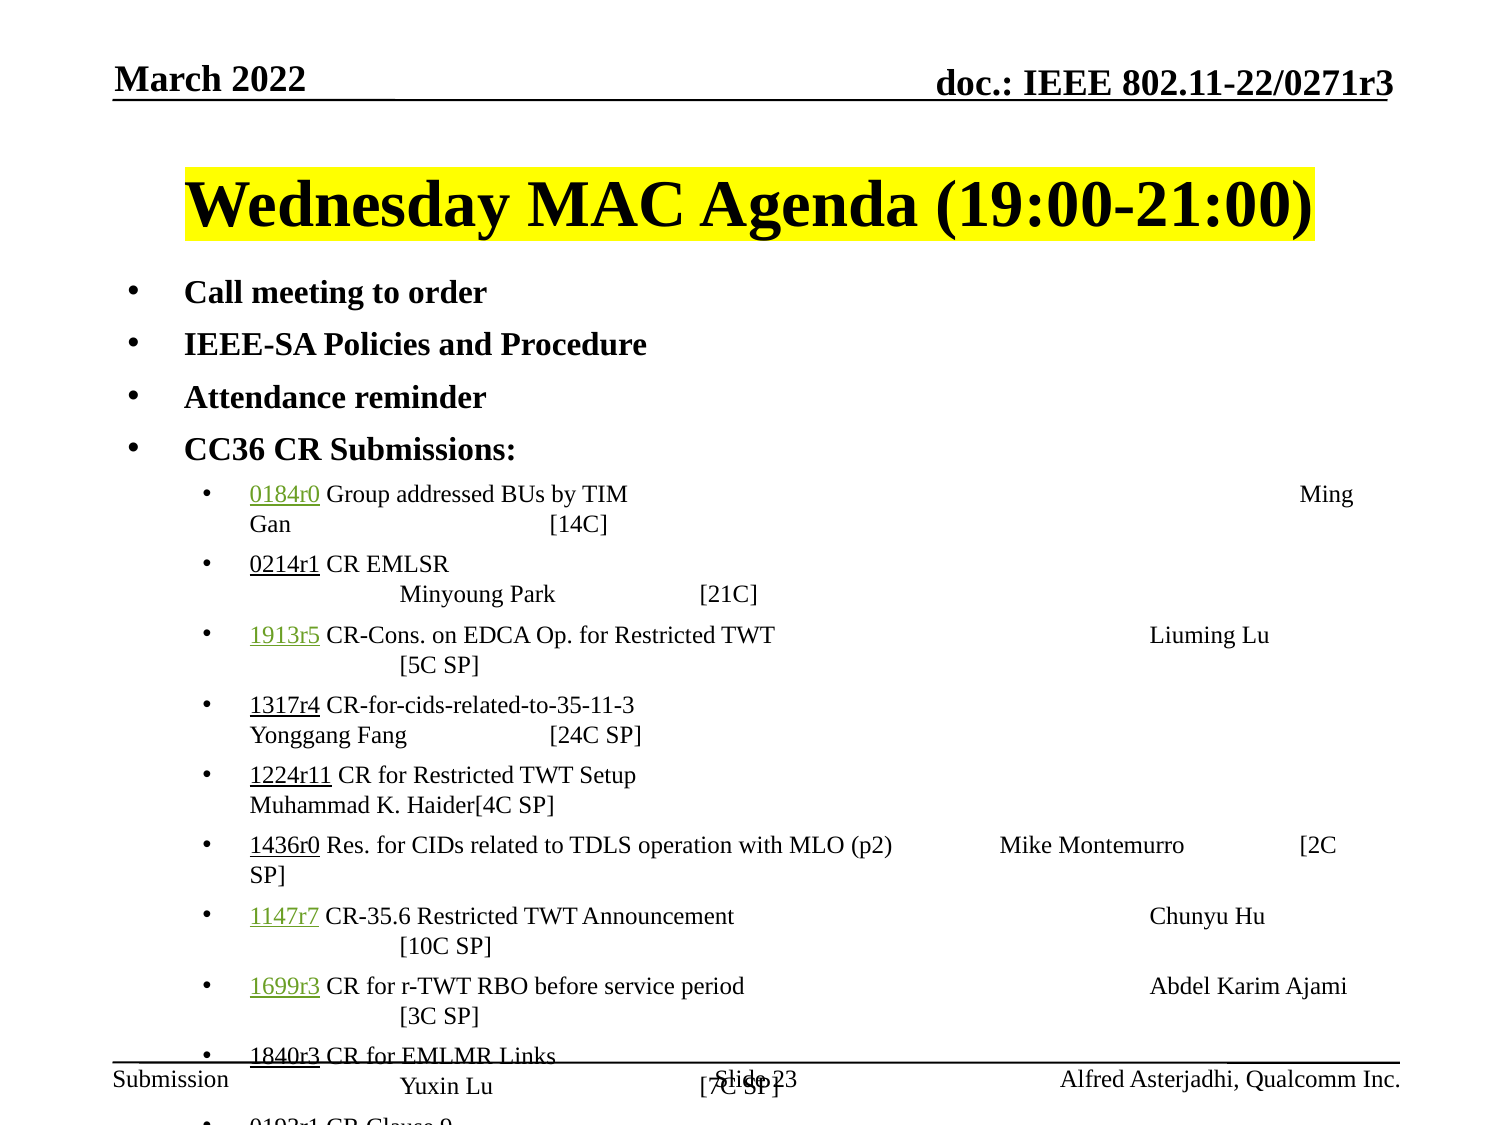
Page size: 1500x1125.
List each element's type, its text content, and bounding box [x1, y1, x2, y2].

slide_number Slide 23 [712, 1061, 800, 1123]
footer Alfred Asterjadhi, Qualcomm Inc. [878, 1061, 1402, 1093]
title Wednesday MAC Agenda (19:00-21:00) [112, 112, 1388, 262]
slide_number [114, 54, 423, 100]
list Call meeting to order IEEE-SA Policies and Procedure Attendance reminder CC36 CR Submissions: 0184r0 Group addressed BUs by TIM Ming Gan [14C] 0214r1 CR EMLSR Minyoung Park [21C] 1913r5 CR-Cons. on EDCA Op. for Restricted TWT Liuming Lu [5C SP] 1317r4 CR-for-cids-related-to-35-11-3 Yonggang Fang [24C SP] 1224r11 CR for Restricted TWT Setup Muhammad K. Haider[4C SP] 1436r0 Res. for CIDs related to TDLS operation with MLO (p2) Mike Montemurro [2C SP] 1147r7 CR-35.6 Restricted TWT Announcement Chunyu Hu [10C SP] 1699r3 CR for r-TWT RBO before service period Abdel Karim Ajami [3C SP] 1840r3 CR for EMLMR Links Yuxin Lu [7C SP] 0193r1 CR Clause 9 Minyoung Park [5C SP] 1272r0 CR on 5174 Guogang Huang [1 CIDs] 1273r1 CR on 5196 Guogang Huang [1 CIDs] AoB: Recess [112, 262, 1388, 1038]
